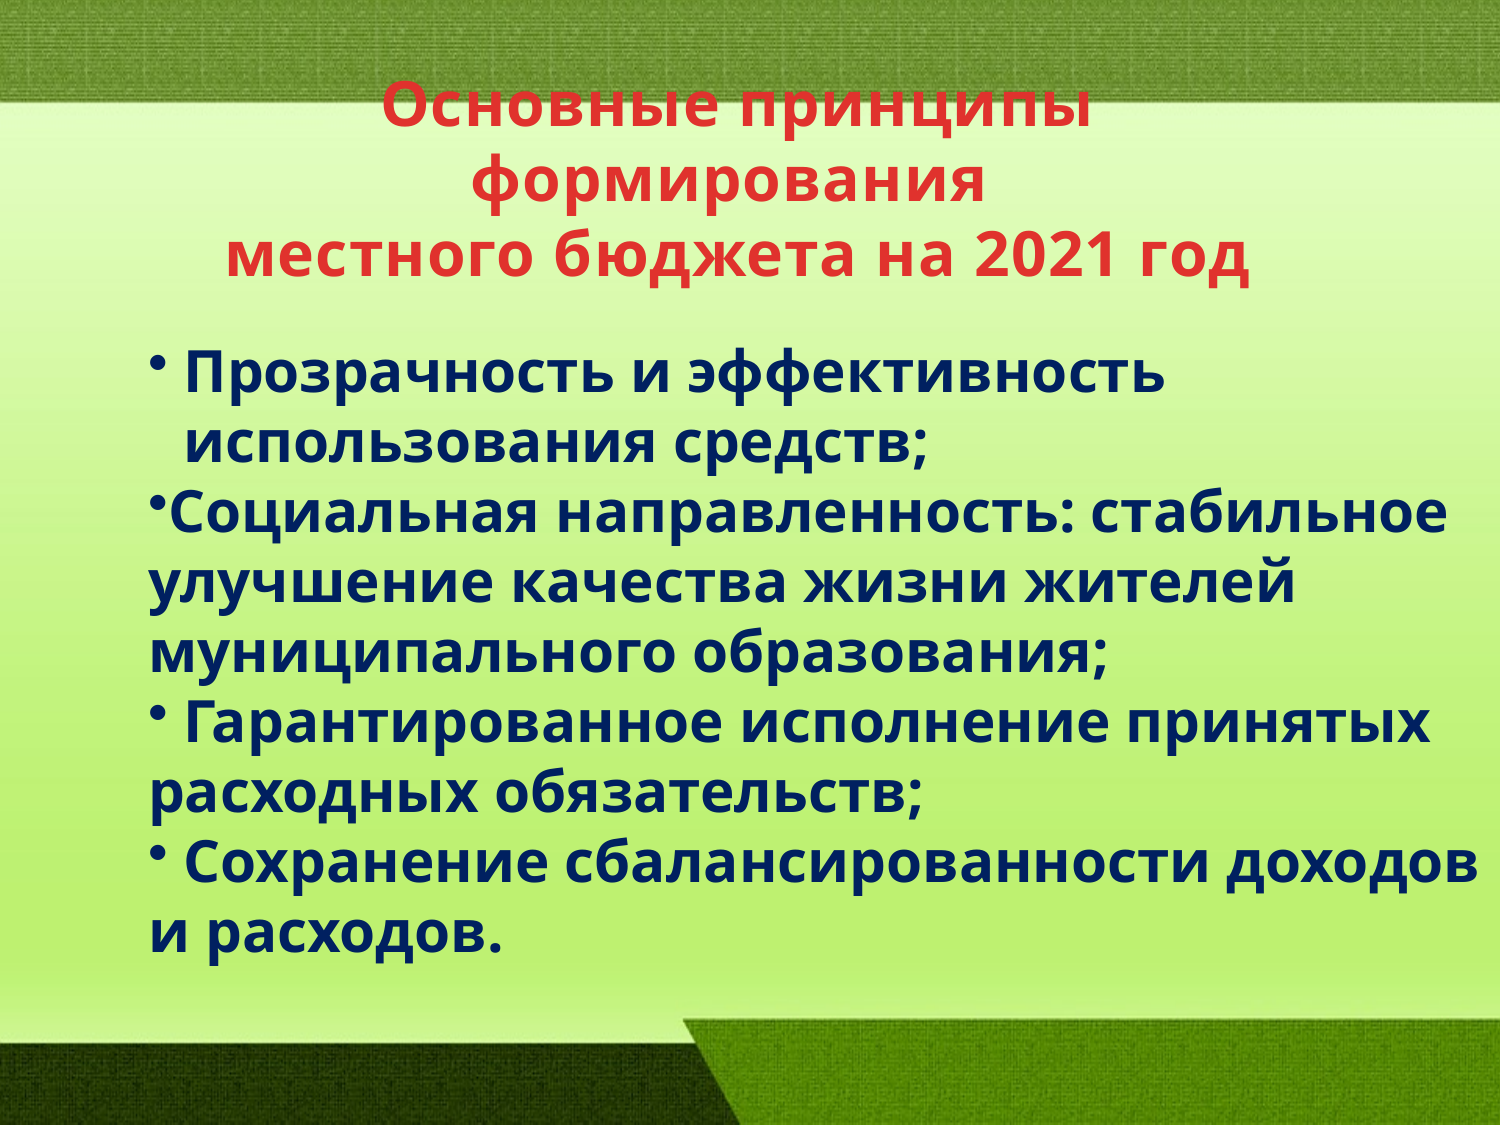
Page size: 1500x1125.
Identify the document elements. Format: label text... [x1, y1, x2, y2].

text_box Прозрачность и эффективность использования средств; Социальная направленность: стабильное улучшение качества жизни жителей муниципального образования; Гарантированное исполнение принятых расходных обязательств; Сохранение сбалансированности доходов и расходов. [133, 327, 1500, 972]
picture [0, 0, 1500, 1125]
text_box Основные принципы формирования местного бюджета на 2021 год [137, 56, 1339, 371]
